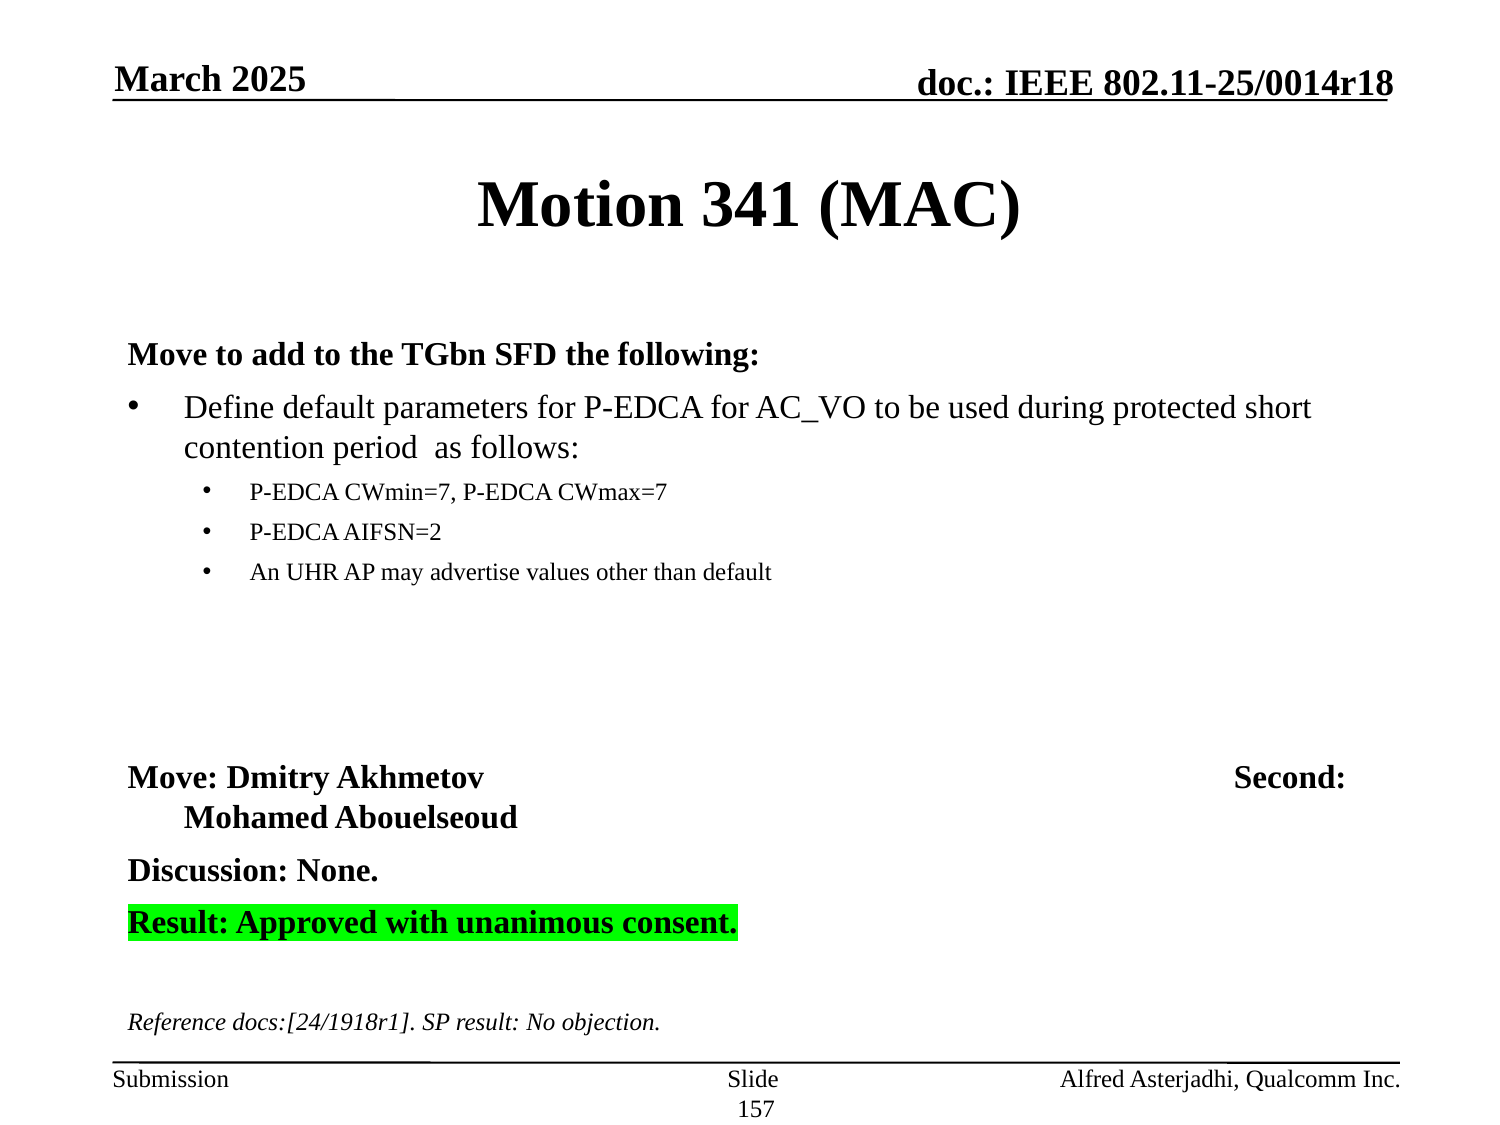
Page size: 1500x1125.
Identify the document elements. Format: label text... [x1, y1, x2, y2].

title Motion 341 (MAC) [112, 112, 1388, 288]
footer Alfred Asterjadhi, Qualcomm Inc. [878, 1061, 1402, 1093]
slide_number Slide 157 [712, 1061, 800, 1123]
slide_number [114, 54, 423, 100]
list Move to add to the TGbn SFD the following: Define default parameters for P-EDCA for AC_VO to be used during protected short contention period as follows: P-EDCA CWmin=7, P-EDCA CWmax=7 P-EDCA AIFSN=2 An UHR AP may advertise values other than default Move: Dmitry Akhmetov Second: Mohamed Abouelseoud Discussion: None. Result: Approved with unanimous consent. Reference docs:[24/1918r1]. SP result: No objection. [112, 324, 1388, 1000]
